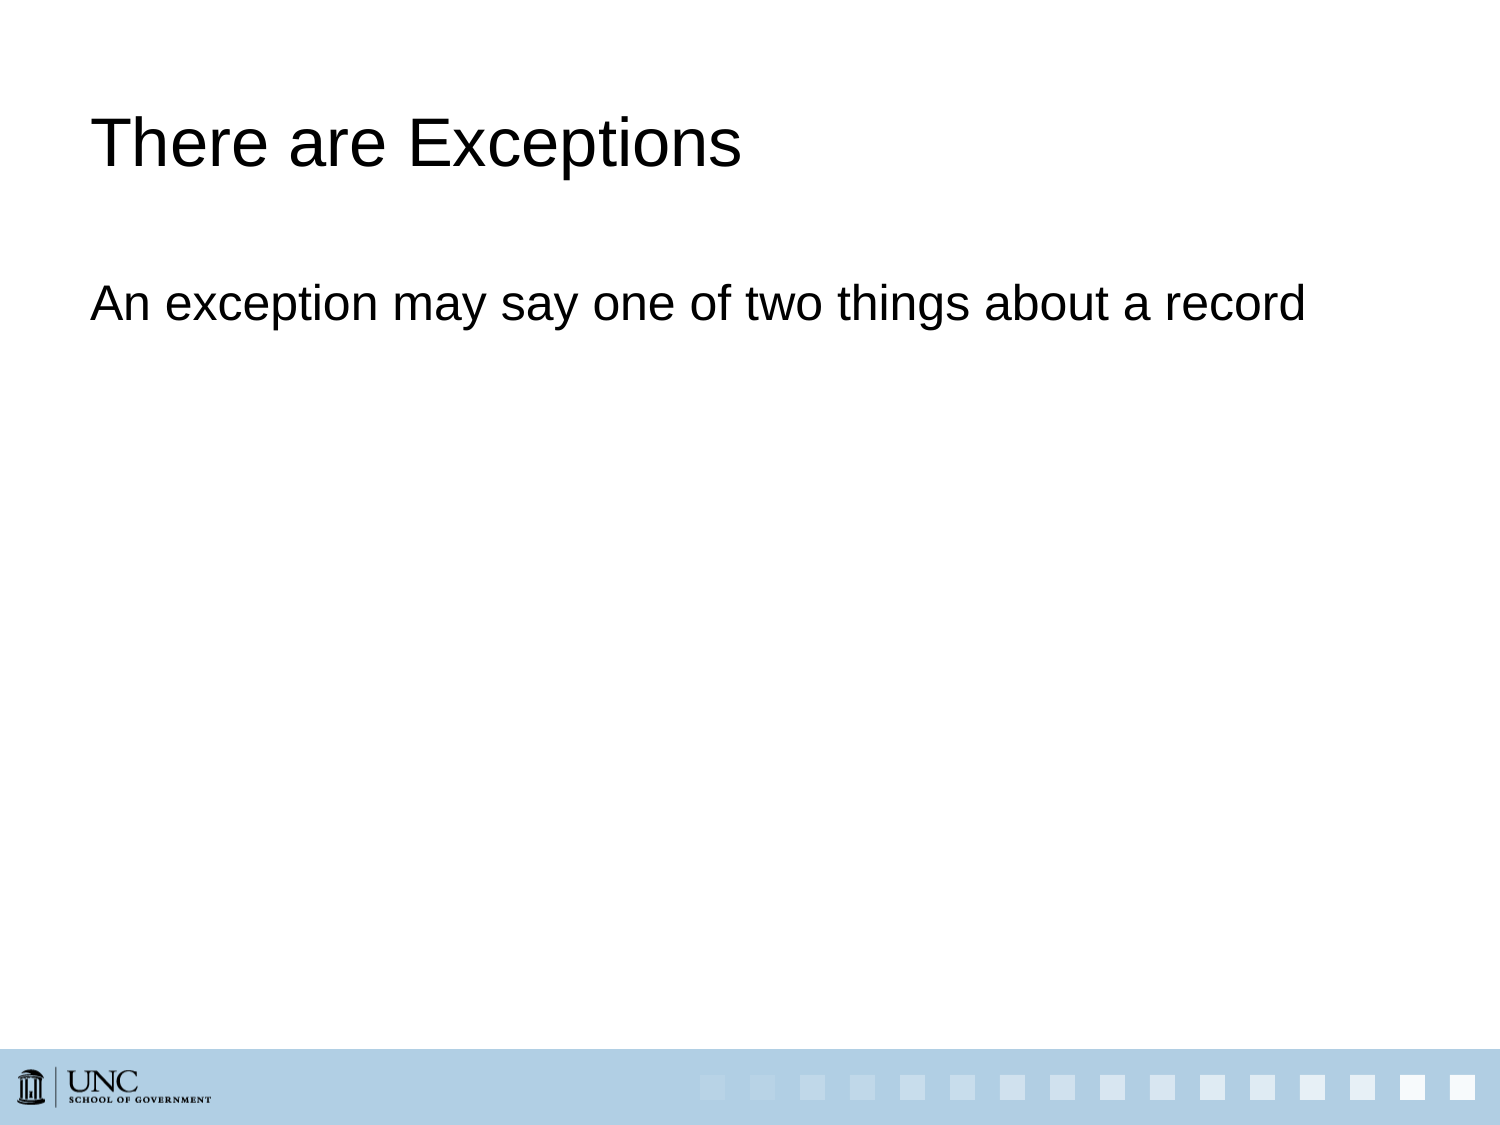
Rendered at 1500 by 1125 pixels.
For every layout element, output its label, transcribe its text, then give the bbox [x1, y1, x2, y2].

list An exception may say one of two things about a record [75, 262, 1425, 1005]
title There are Exceptions [75, 45, 1425, 233]
picture [0, 1049, 1500, 1125]
